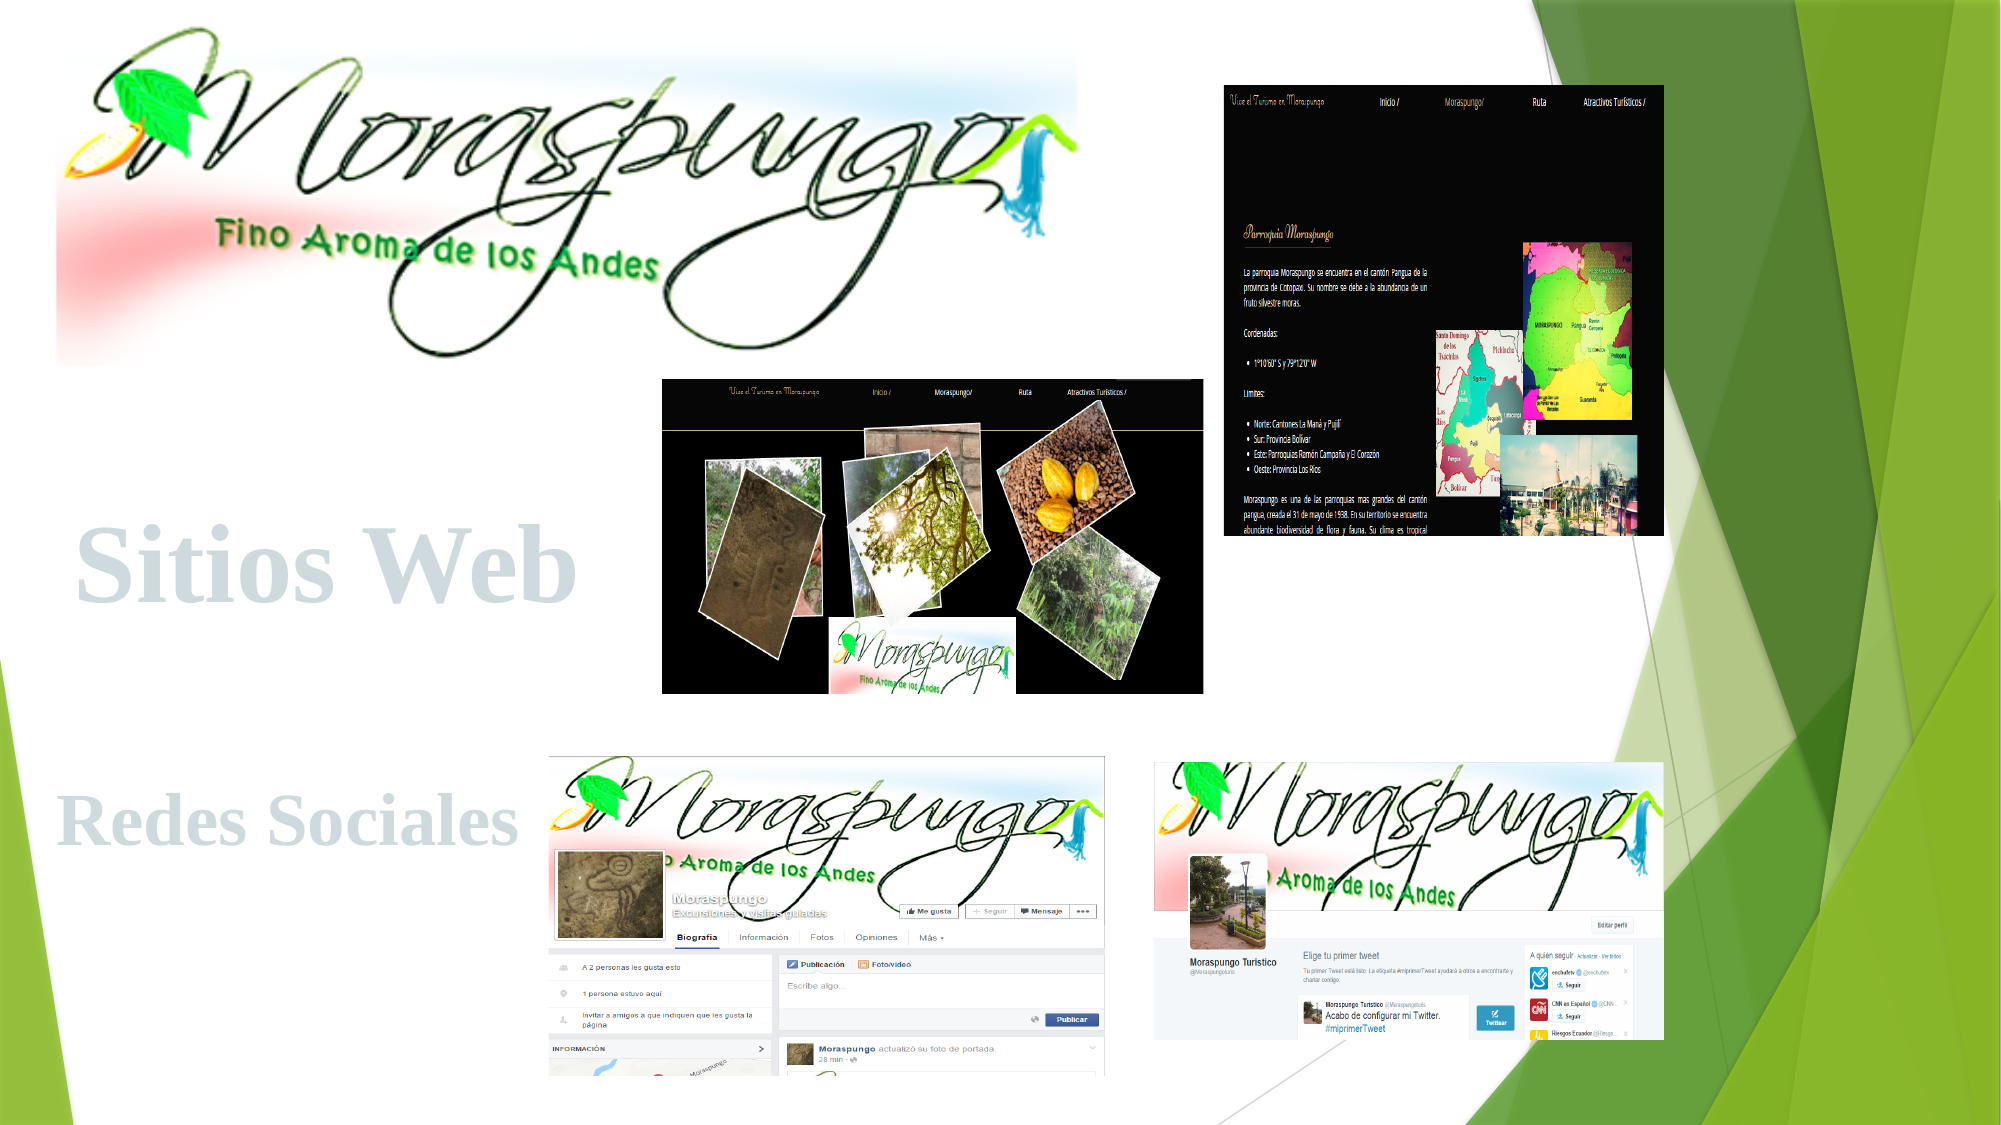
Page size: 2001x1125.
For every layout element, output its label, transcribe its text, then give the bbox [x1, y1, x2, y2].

picture [1153, 762, 1665, 1040]
picture [1223, 84, 1665, 536]
picture [547, 755, 1106, 1076]
text_box Redes Sociales [0, 725, 549, 876]
picture [55, 13, 1204, 694]
text_box Sitios Web [58, 482, 596, 633]
